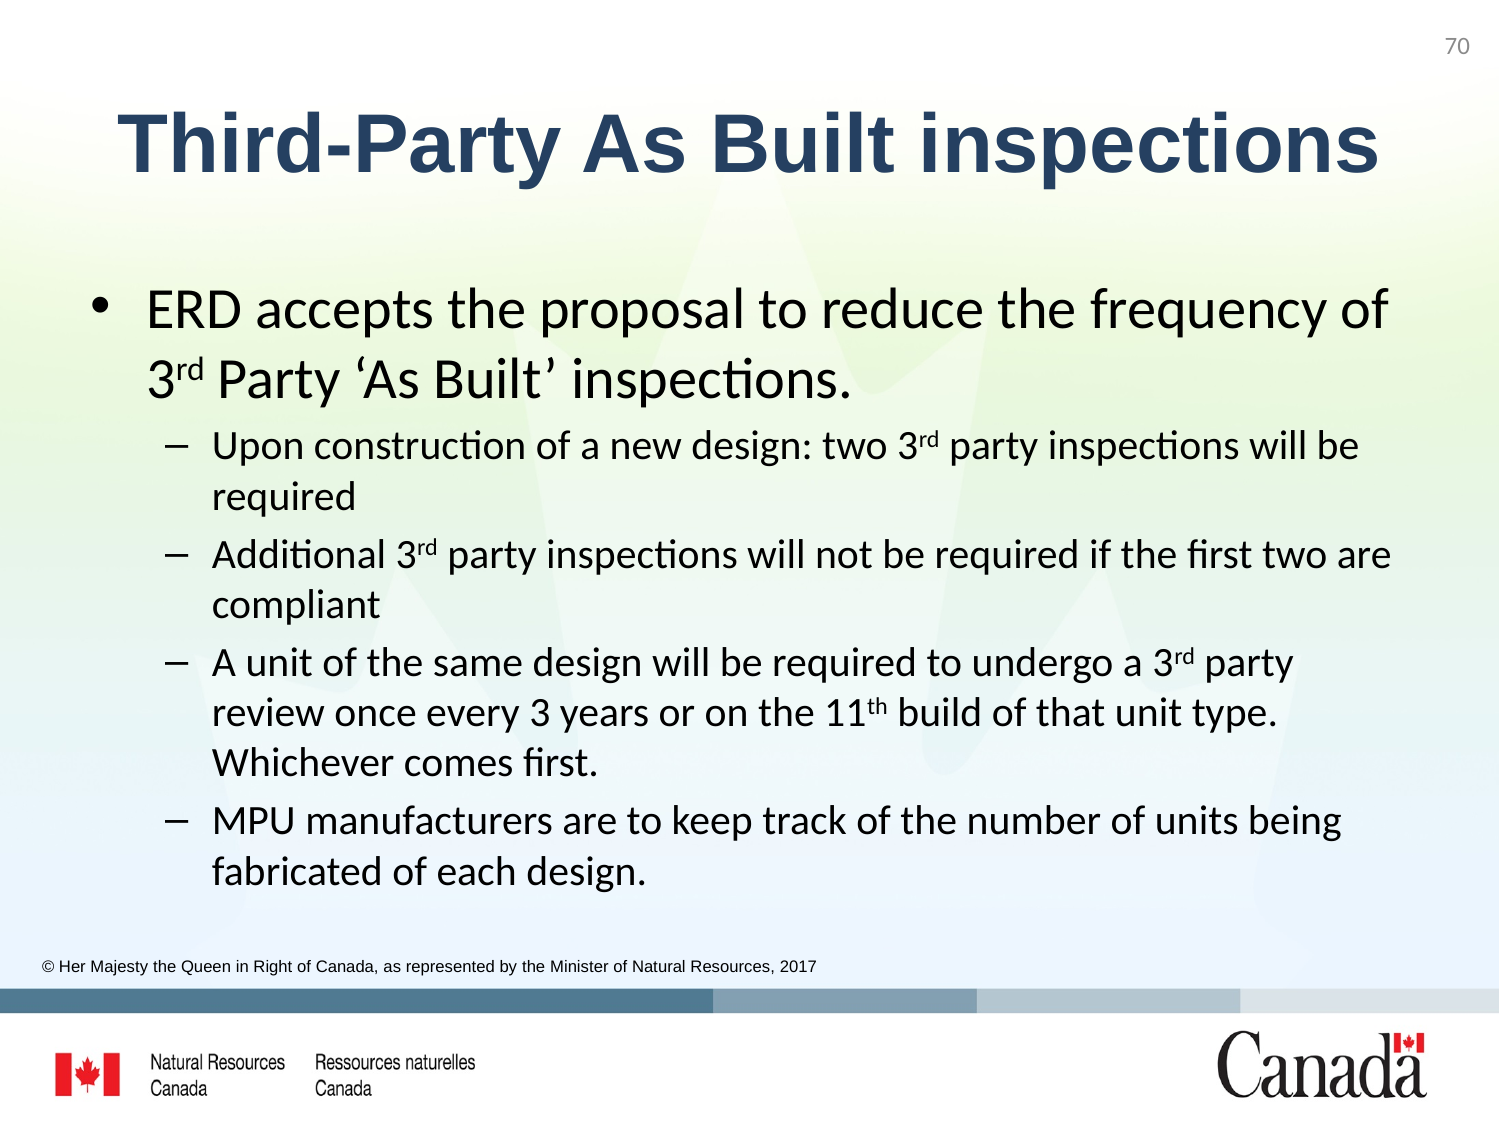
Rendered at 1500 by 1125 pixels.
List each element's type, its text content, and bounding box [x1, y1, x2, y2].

picture [0, 0, 1499, 1125]
list ERD accepts the proposal to reduce the frequency of 3rd Party ‘As Built’ inspections. Upon construction of a new design: two 3rd party inspections will be required Additional 3rd party inspections will not be required if the first two are compliant A unit of the same design will be required to undergo a 3rd party review once every 3 years or on the 11th build of that unit type. Whichever comes first. MPU manufacturers are to keep track of the number of units being fabricated of each design. [75, 262, 1425, 1005]
slide_number 70 [1408, 15, 1485, 75]
title Third-Party As Built inspections [75, 45, 1425, 233]
